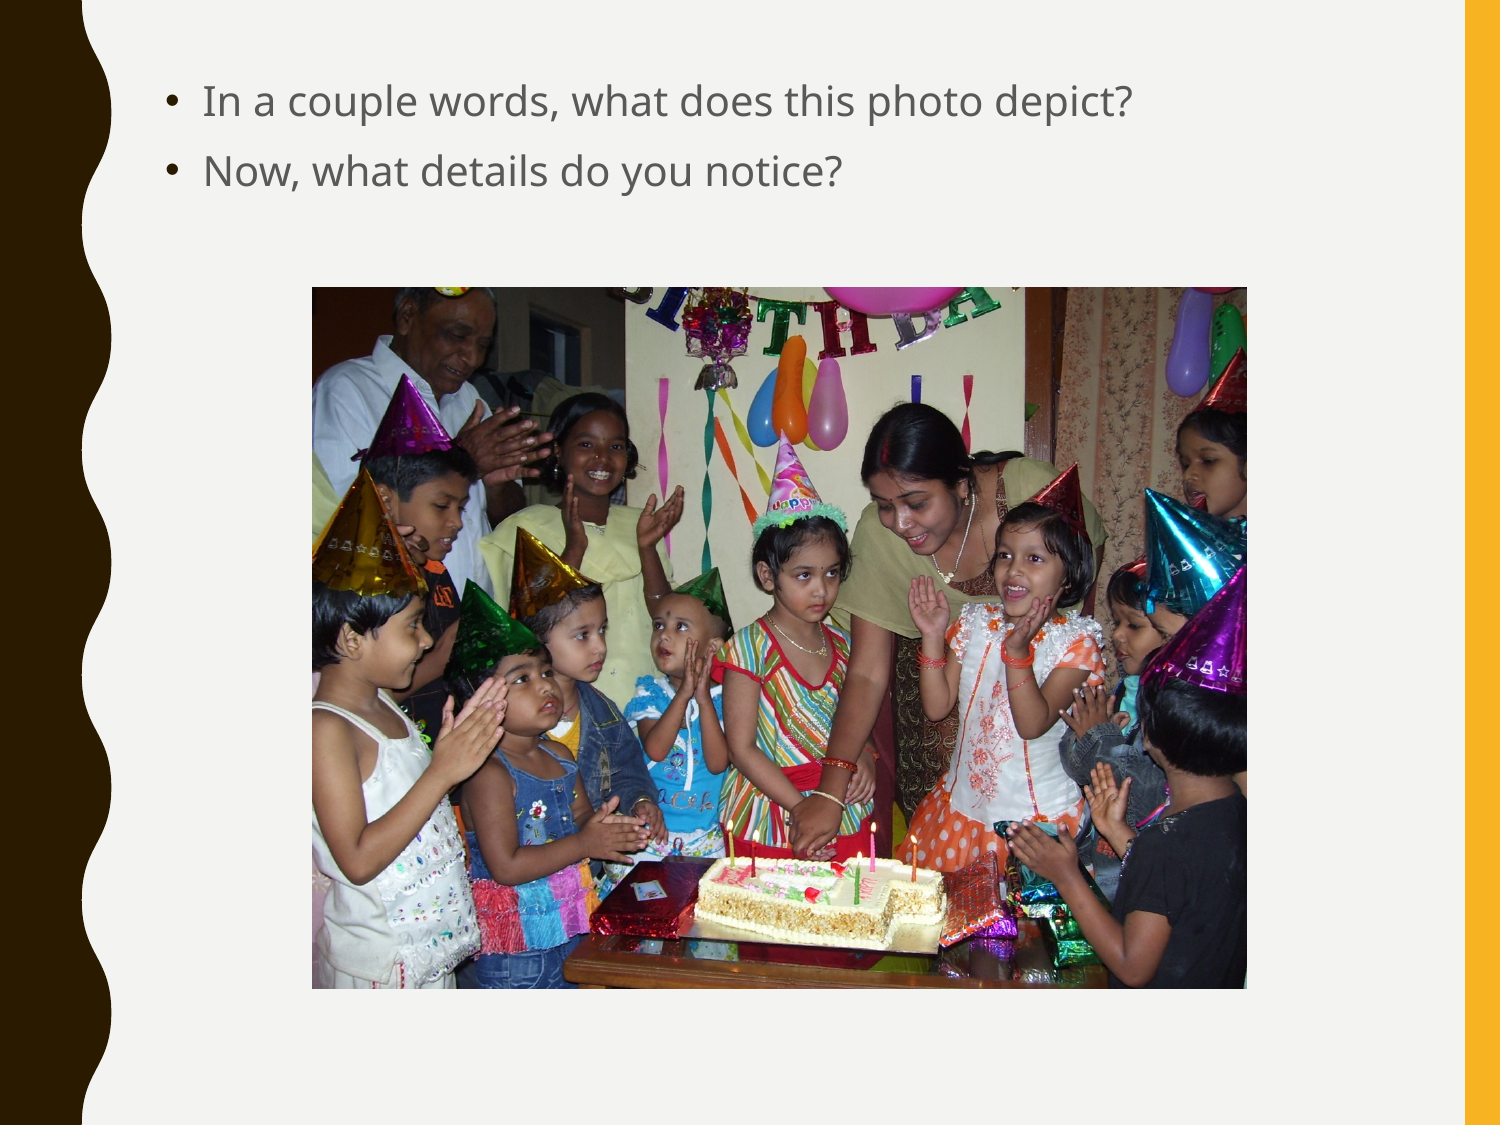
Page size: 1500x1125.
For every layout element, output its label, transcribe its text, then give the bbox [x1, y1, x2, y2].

list In a couple words, what does this photo depict? Now, what details do you notice? [150, 62, 1363, 657]
picture [312, 287, 1247, 989]
